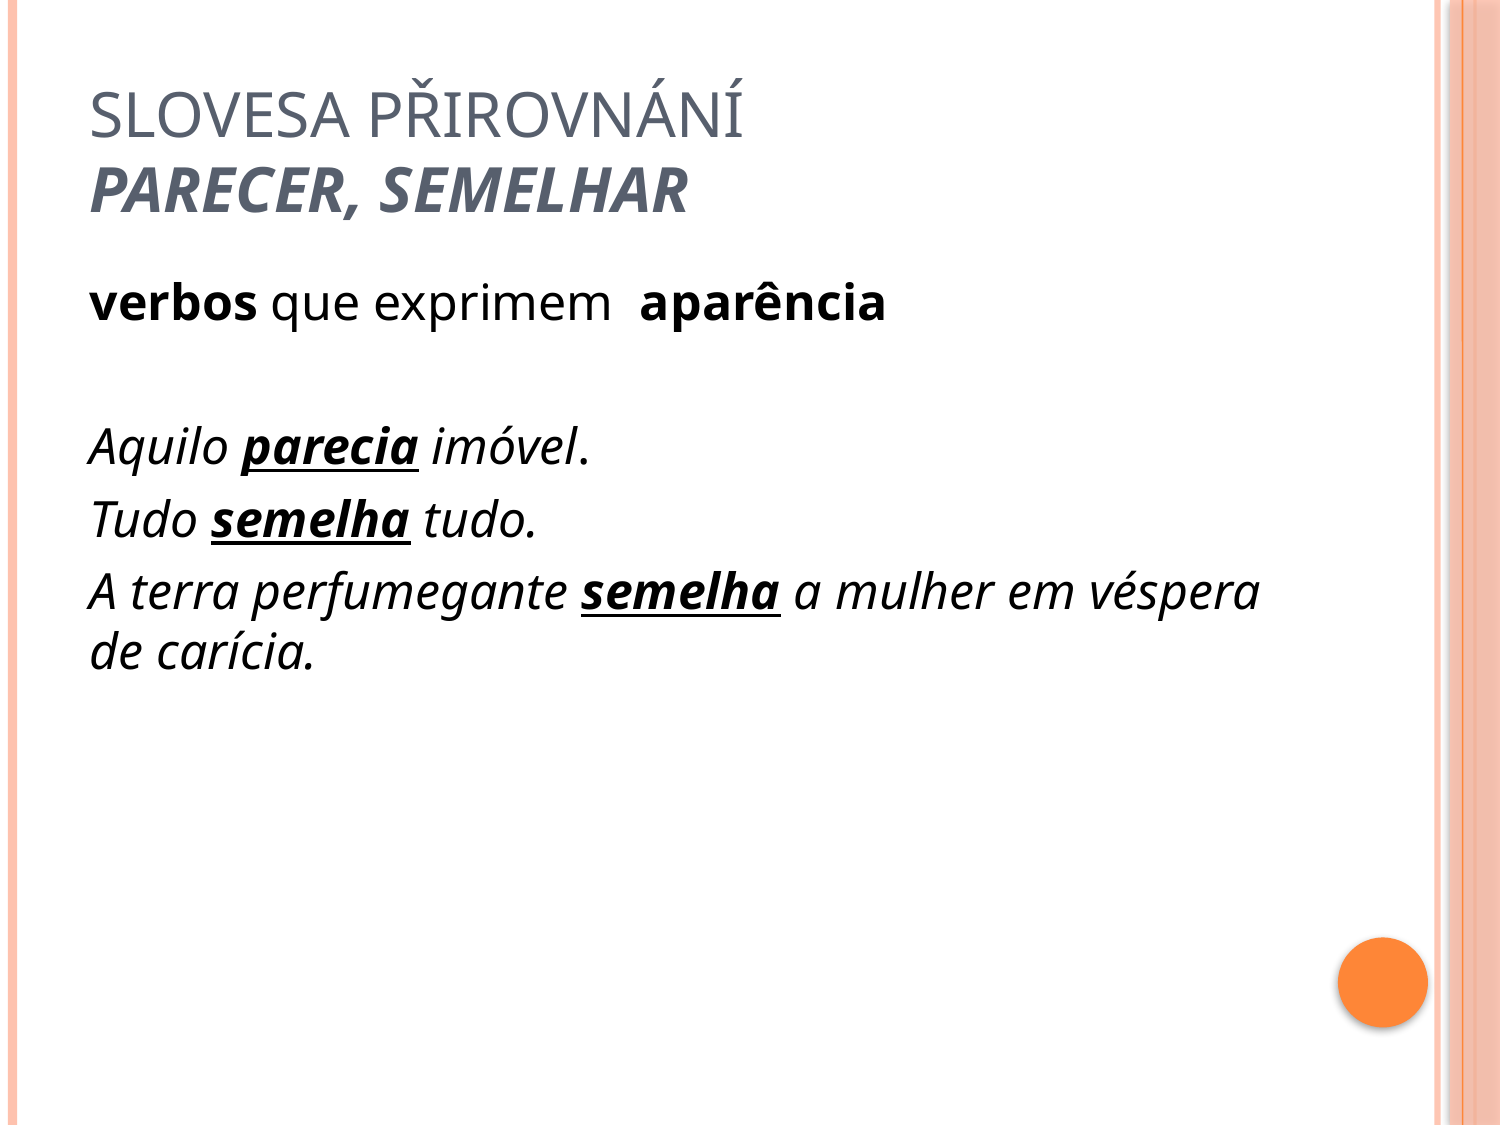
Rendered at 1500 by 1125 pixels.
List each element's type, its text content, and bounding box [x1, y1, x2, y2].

list verbos que exprimem aparência Aquilo parecia imóvel. Tudo semelha tudo. A terra perfumegante semelha a mulher em véspera de carícia. [75, 262, 1300, 1062]
title Slovesa přirovnání parecer, semelhar [75, 45, 1300, 233]
